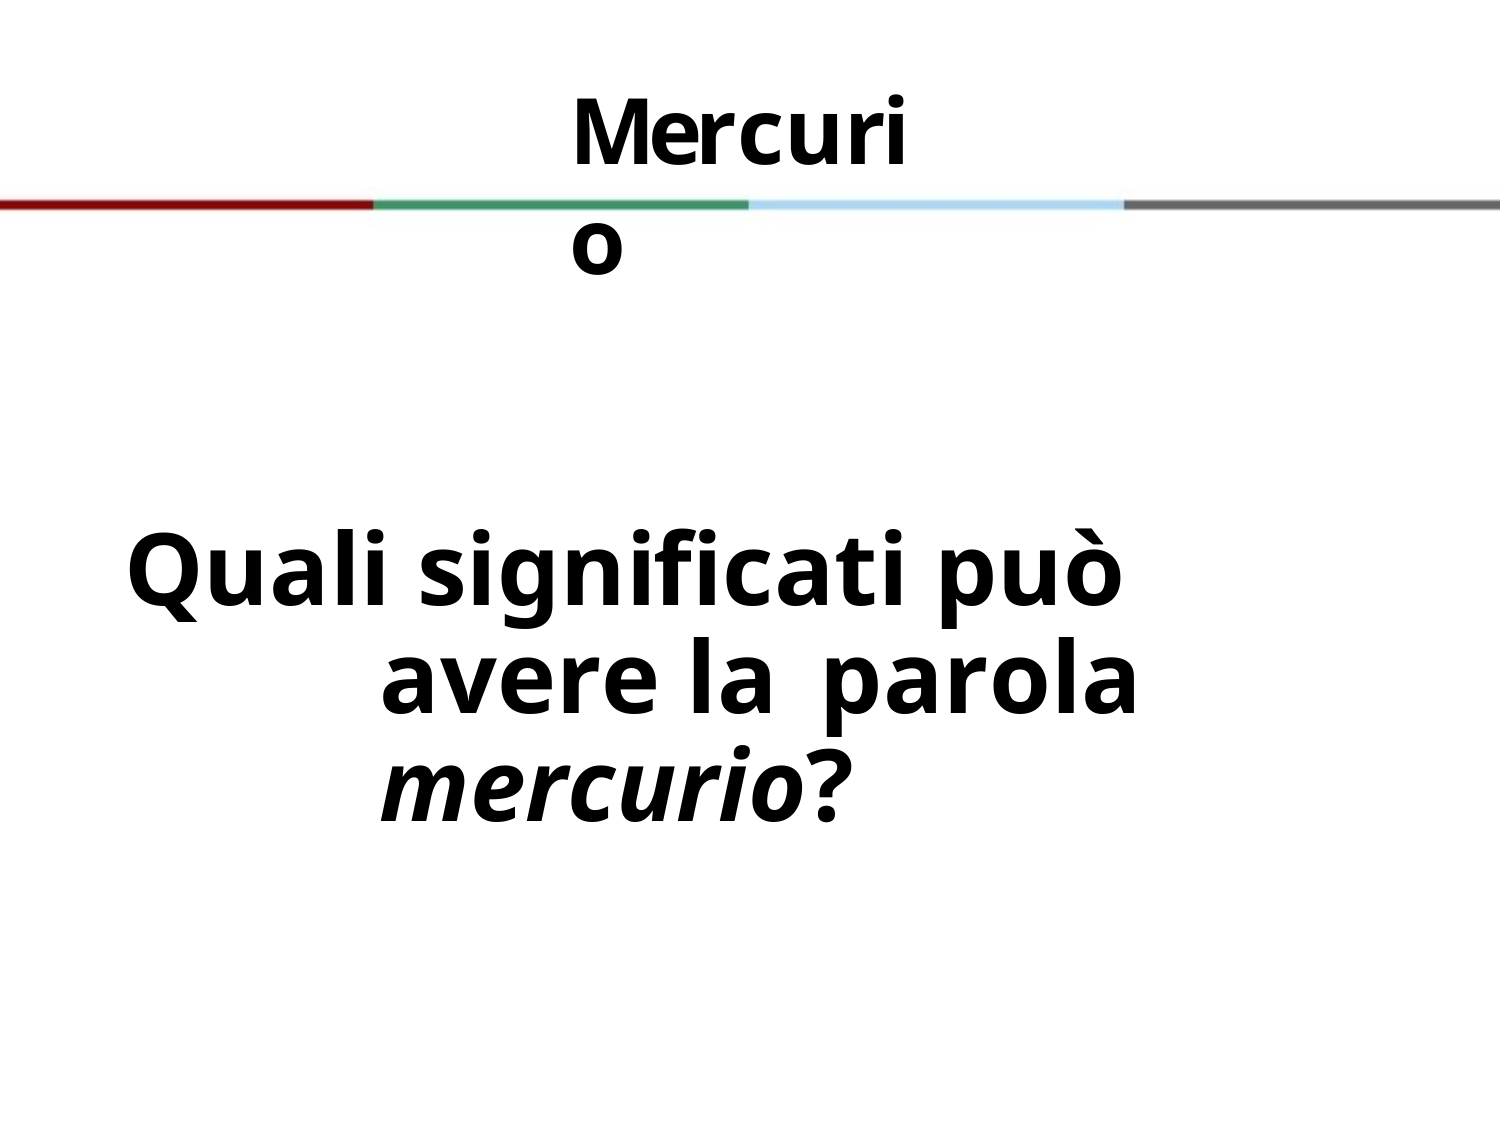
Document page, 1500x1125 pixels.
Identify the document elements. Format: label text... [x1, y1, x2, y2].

picture [933, 186, 1500, 226]
text_box Quali significati può avere la parola mercurio? [122, 501, 1378, 842]
picture [0, 186, 567, 226]
text_box Mercurio [567, 70, 933, 293]
